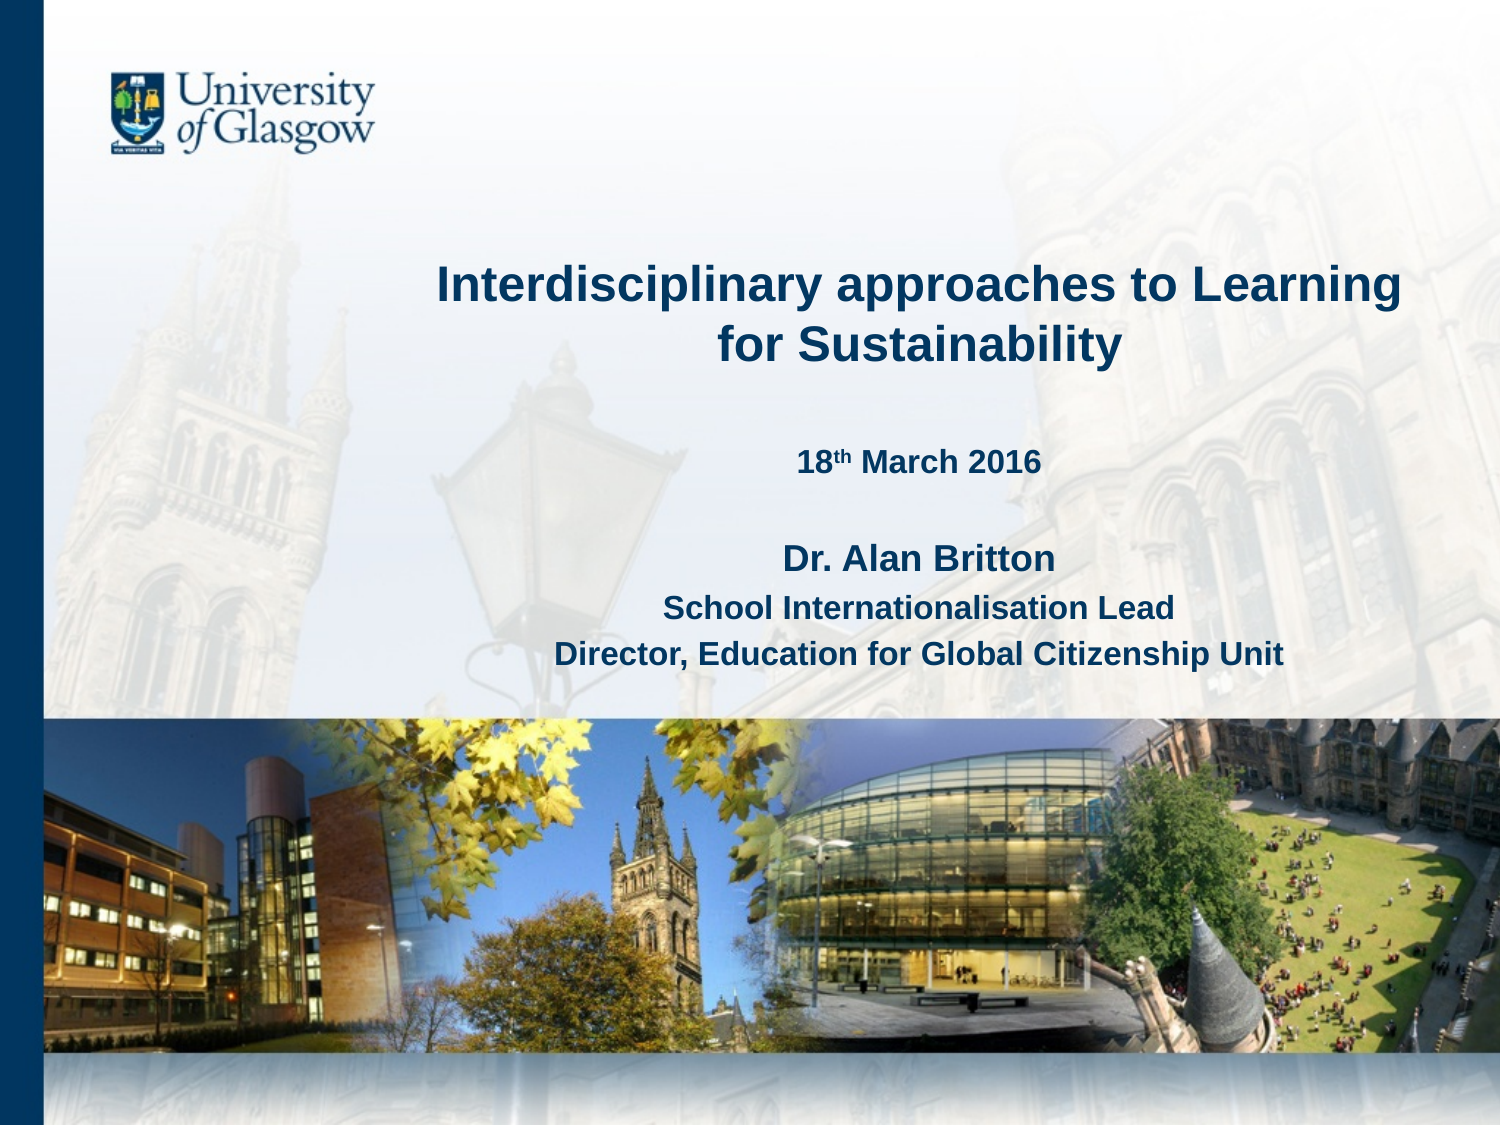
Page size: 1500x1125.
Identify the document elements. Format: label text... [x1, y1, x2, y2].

title Interdisciplinary approaches to Learning for Sustainability [394, 231, 1446, 332]
subtitle 18th March 2016 Dr. Alan Britton School Internationalisation Lead Director, Education for Global Citizenship Unit [394, 432, 1445, 563]
picture [0, 0, 1500, 1125]
